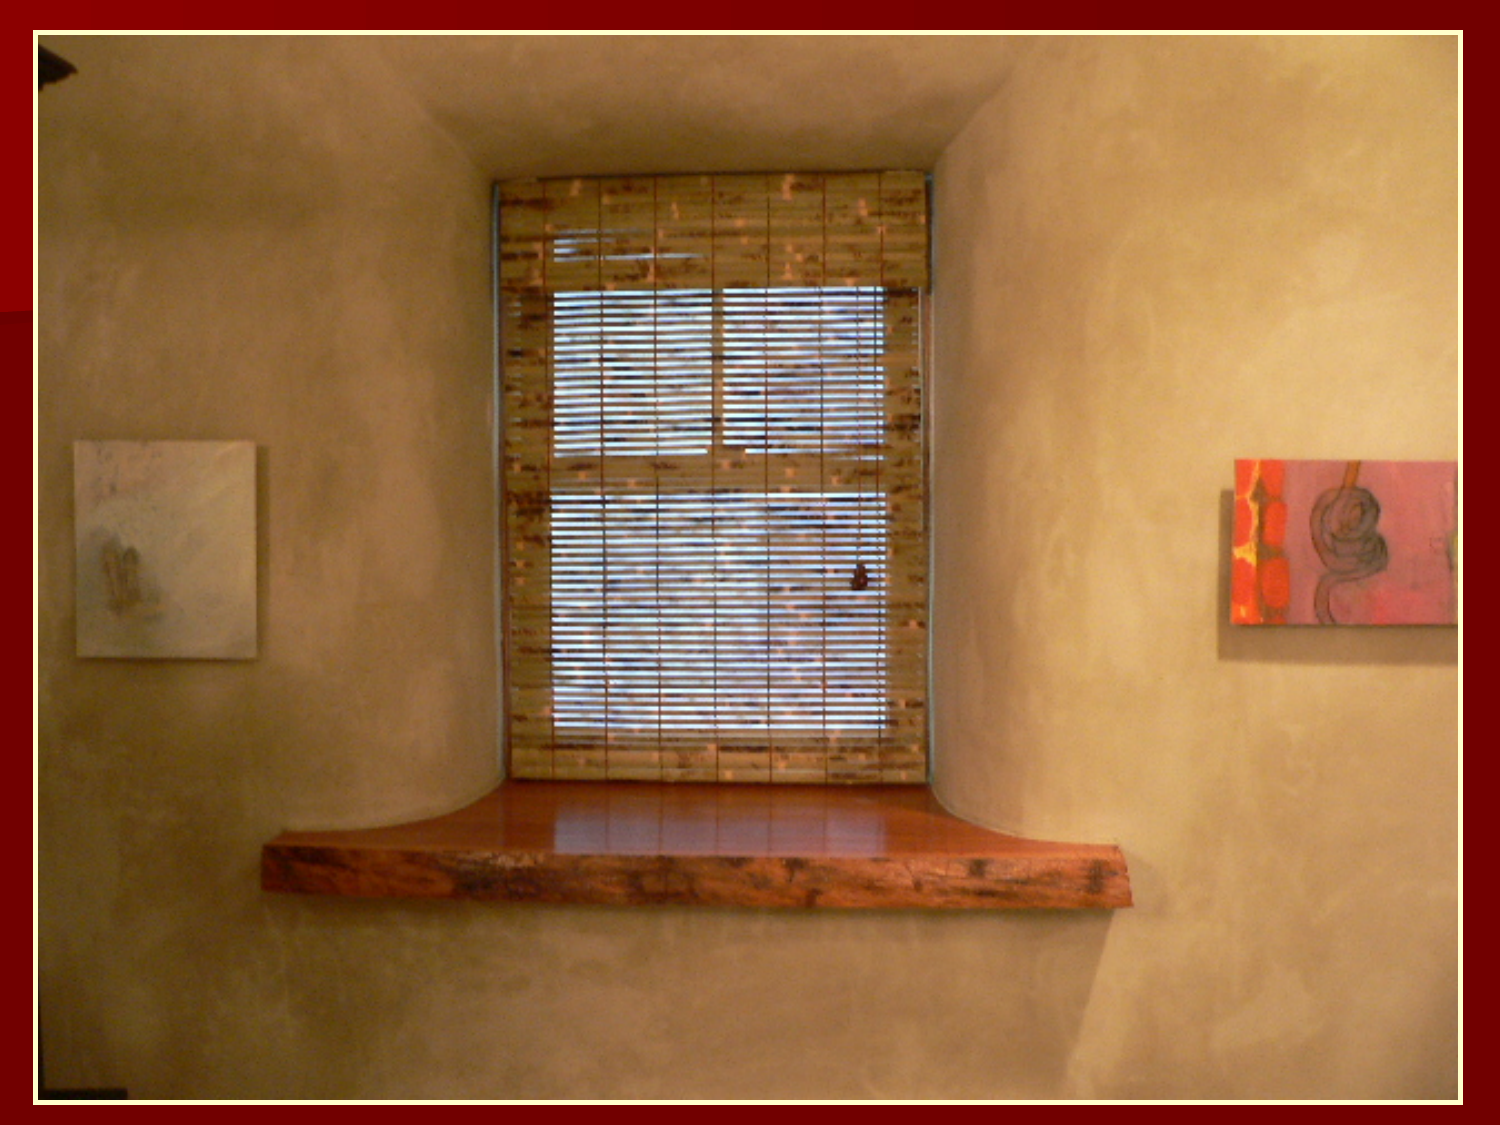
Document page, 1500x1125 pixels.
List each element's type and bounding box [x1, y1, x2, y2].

picture [37, 34, 1459, 1101]
